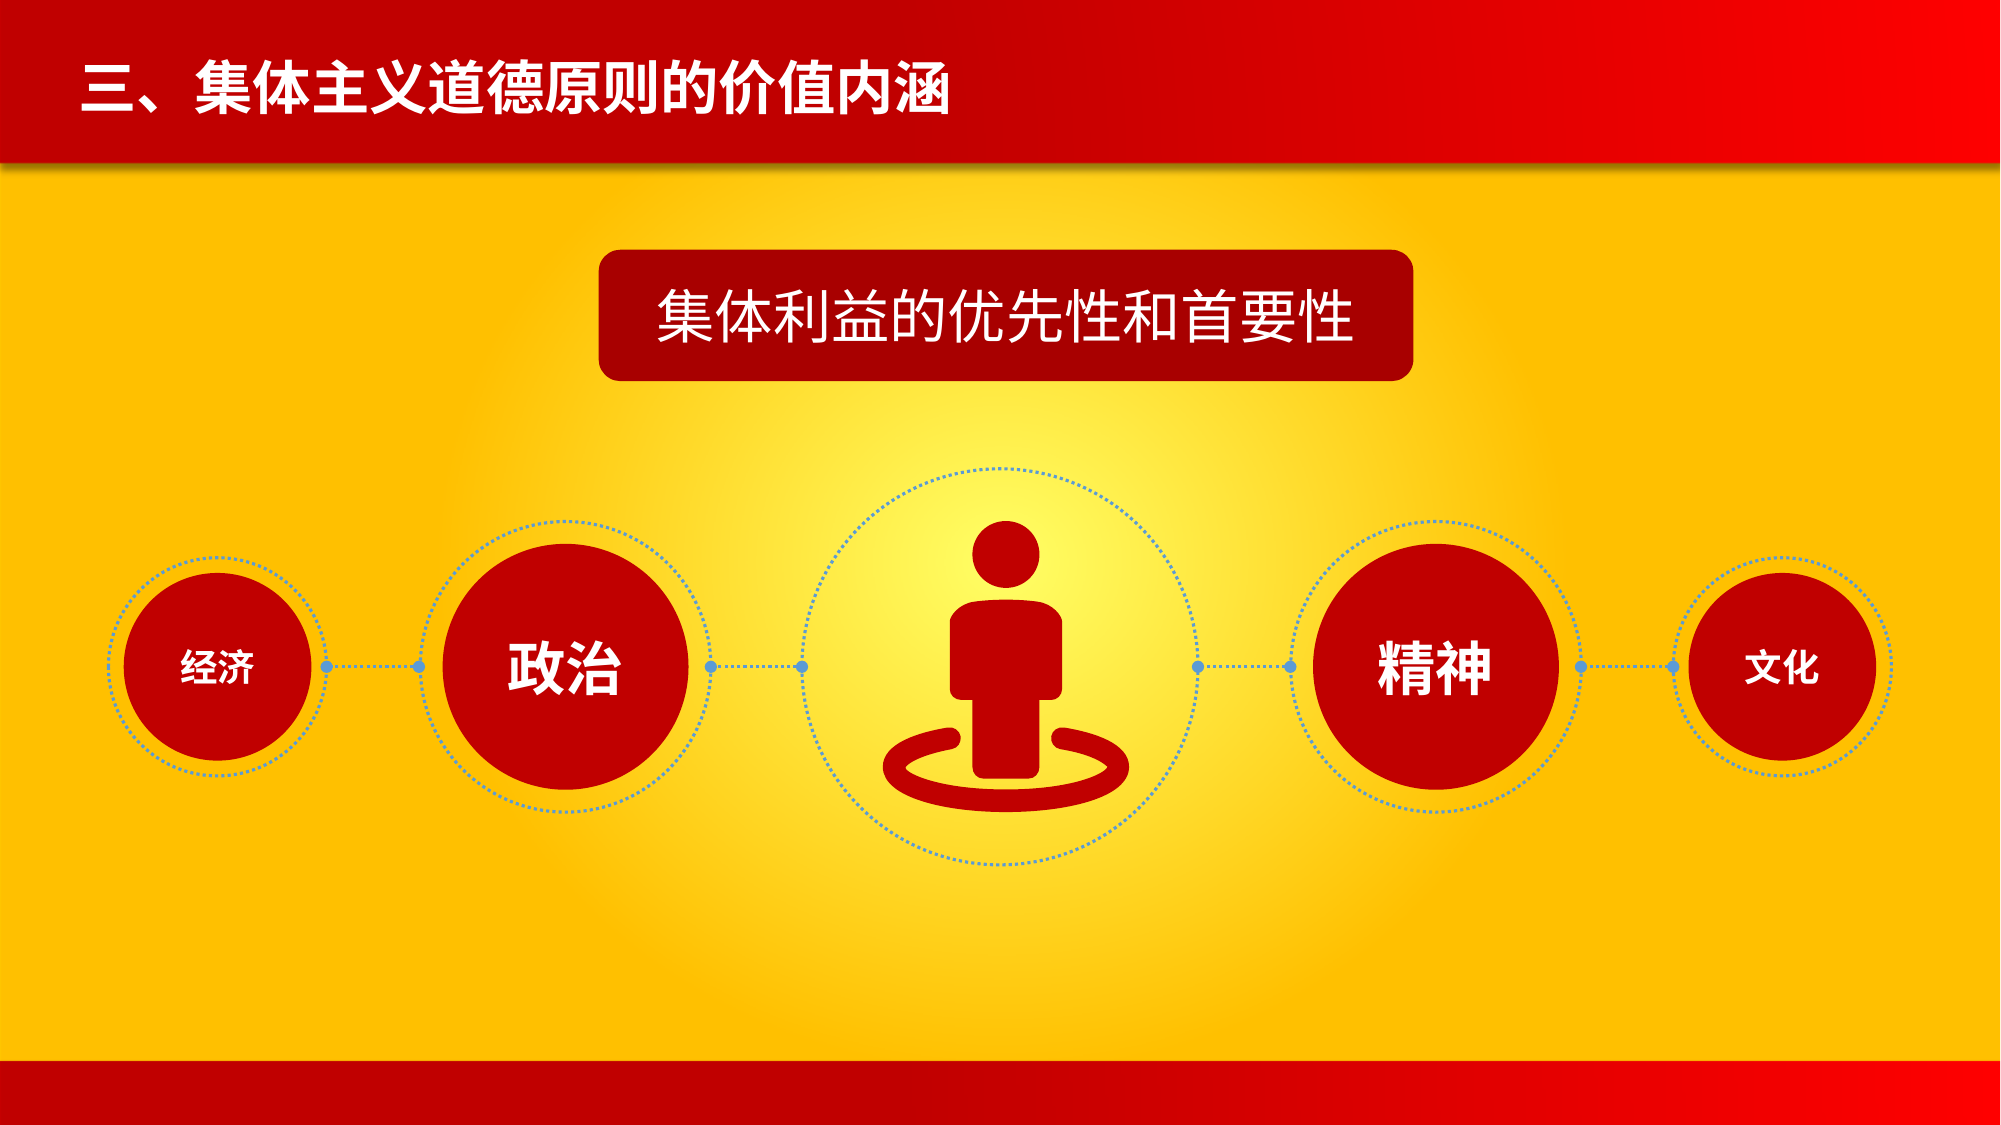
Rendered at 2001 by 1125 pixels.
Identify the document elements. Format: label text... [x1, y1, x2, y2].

picture [0, 0, 2001, 1125]
text_box [801, 468, 1199, 866]
text_box [972, 521, 1040, 588]
text_box 三、集体主义道德原则的价值内涵 [63, 43, 1000, 129]
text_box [420, 521, 711, 813]
text_box [107, 556, 328, 777]
text_box [1672, 556, 1893, 777]
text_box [1290, 521, 1582, 813]
text_box 集体利益的优先性和首要性 [597, 248, 1415, 383]
text_box [949, 599, 1063, 779]
text_box [882, 727, 1130, 813]
